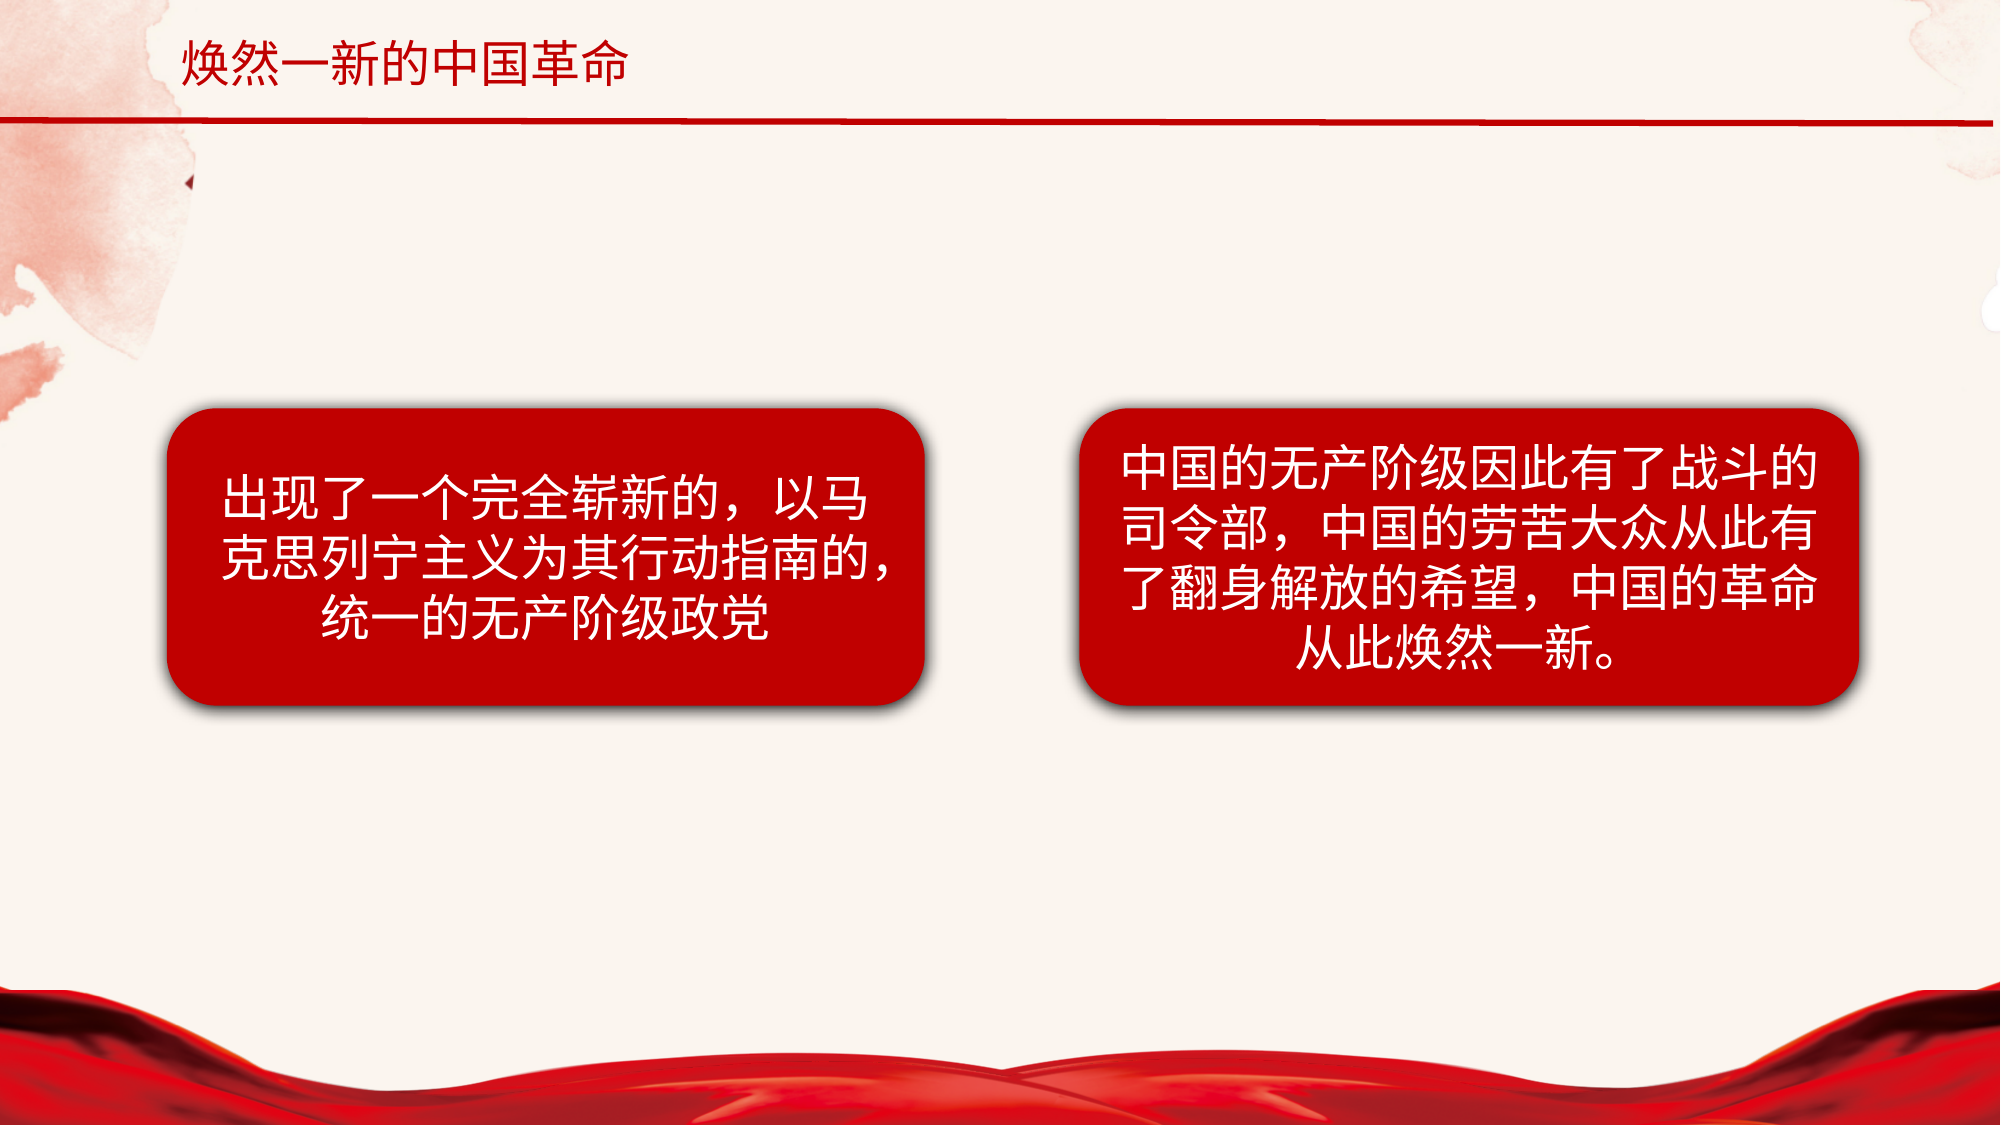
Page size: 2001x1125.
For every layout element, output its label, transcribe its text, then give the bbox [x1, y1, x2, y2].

text_box 焕然一新的中国革命 [168, 27, 642, 99]
text_box 中国的无产阶级因此有了战斗的司令部，中国的劳苦大众从此有了翻身解放的希望，中国的革命从此焕然一新。 [1078, 407, 1861, 707]
picture [0, 0, 2001, 1125]
text_box 出现了一个完全崭新的，以马克思列宁主义为其行动指南的，统一的无产阶级政党 [165, 407, 926, 707]
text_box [0, 120, 1994, 124]
